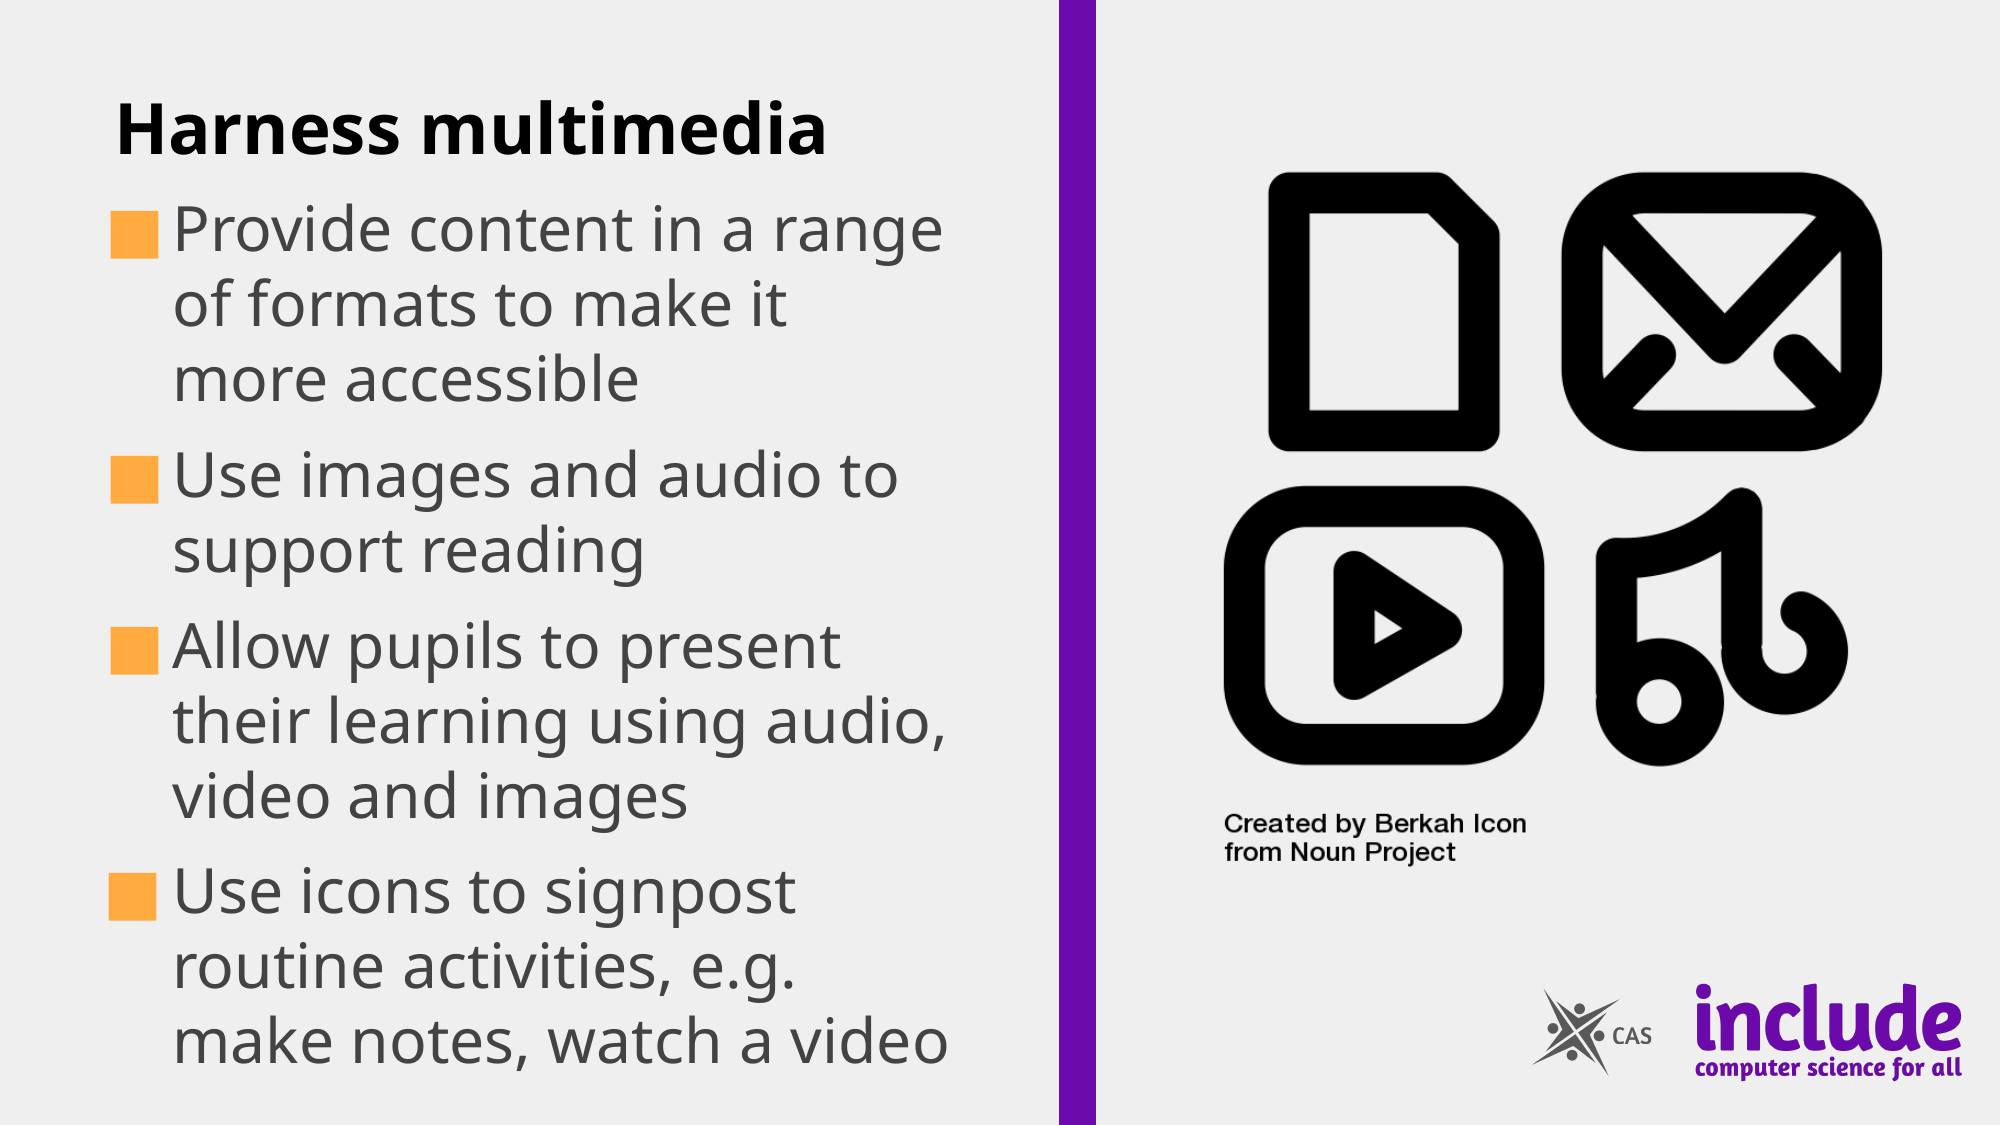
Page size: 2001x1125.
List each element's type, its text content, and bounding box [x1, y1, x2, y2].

title Harness multimedia Provide content in a range of formats to make it more accessible Use images and audio to support reading Allow pupils to present their learning using audio, video and images Use icons to signpost routine activities, e.g. make notes, watch a video [77, 46, 976, 1099]
picture [1169, 139, 1937, 907]
picture [1530, 986, 1657, 1081]
picture [1693, 981, 1965, 1086]
